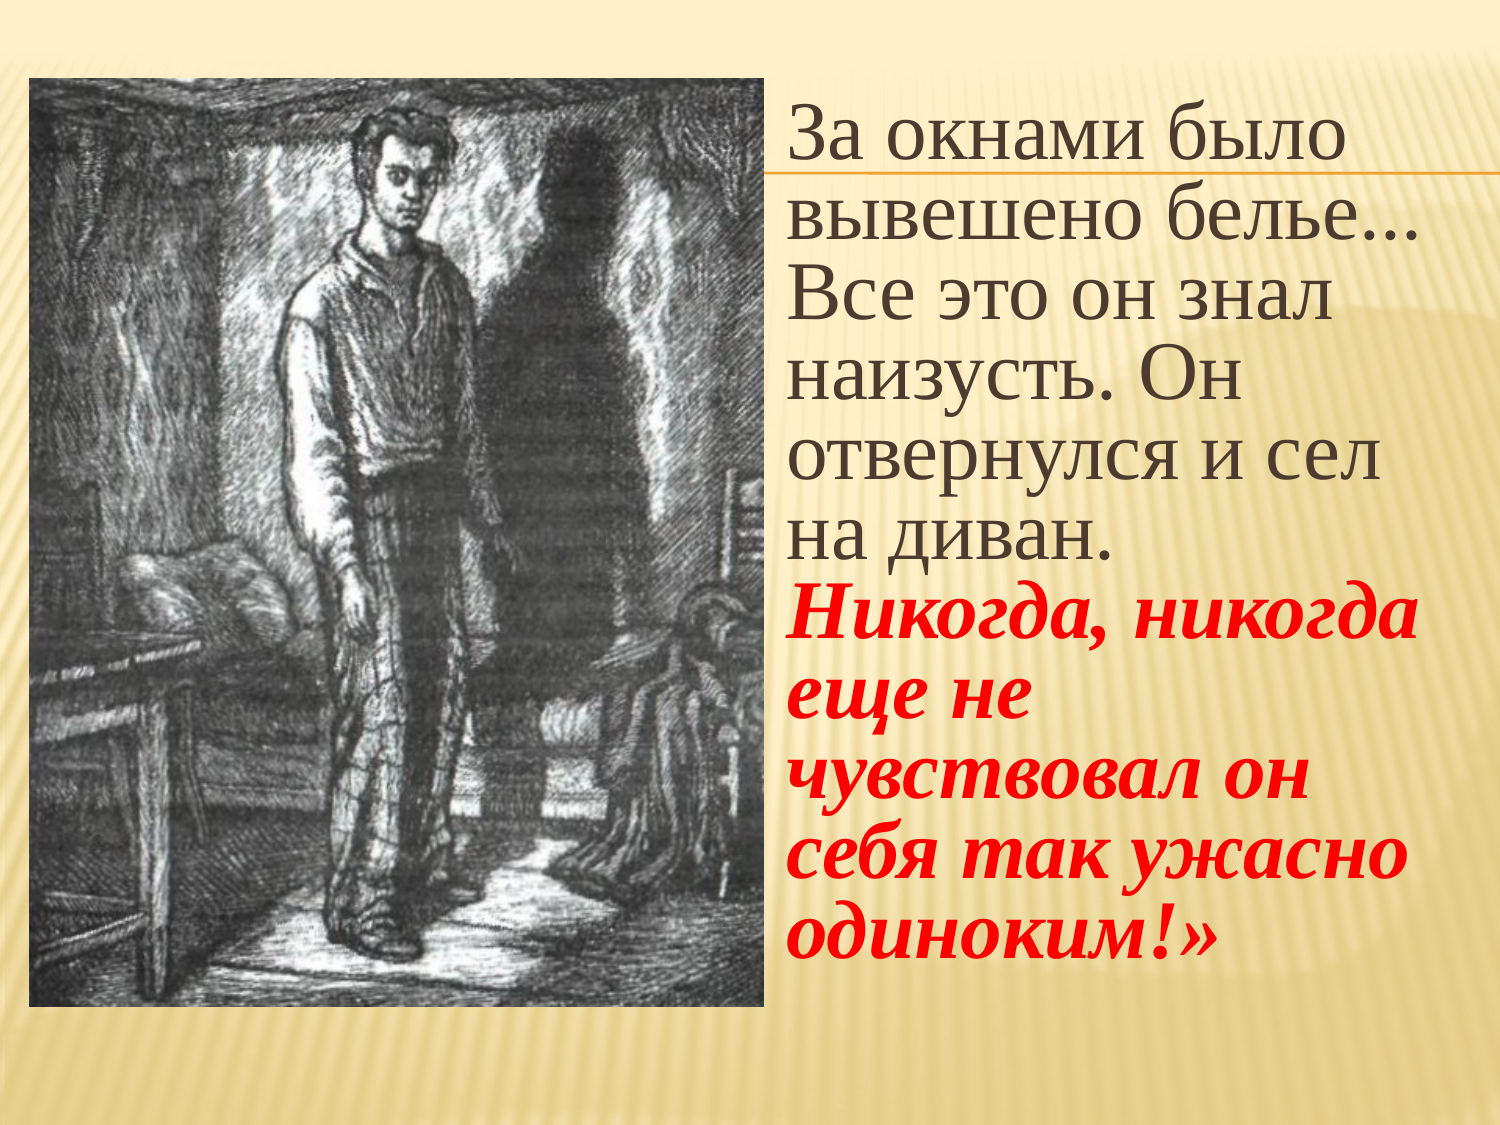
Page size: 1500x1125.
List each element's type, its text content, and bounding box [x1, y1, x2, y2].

list За окнами было вывешено белье... Все это он знал наизусть. Он отвернулся и сел на диван. Никогда, никогда еще не чувствовал он себя так ужасно одиноким!» [771, 88, 1457, 1025]
picture [29, 77, 765, 1007]
